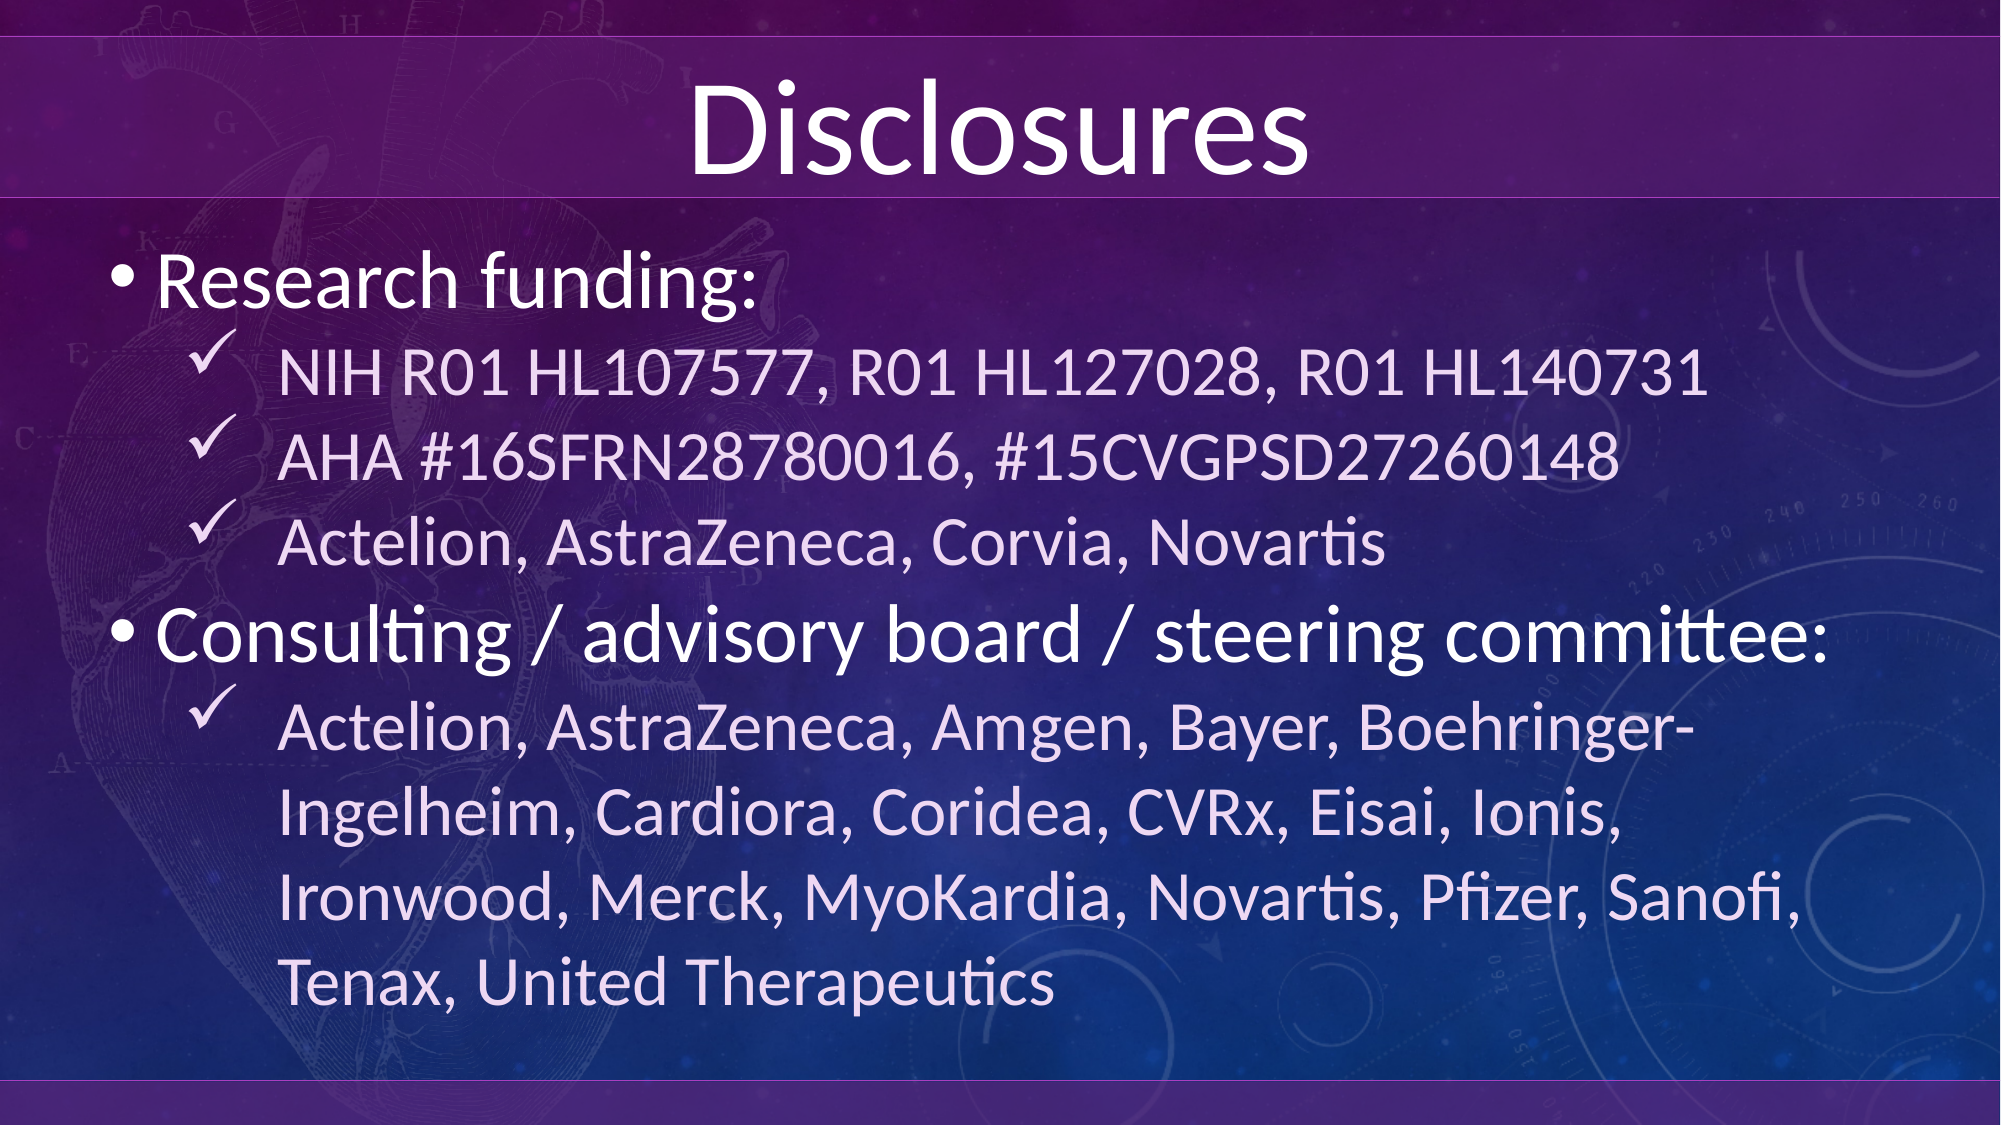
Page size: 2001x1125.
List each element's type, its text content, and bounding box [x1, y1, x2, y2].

text_box Research funding: NIH R01 HL107577, R01 HL127028, R01 HL140731 AHA #16SFRN28780016, #15CVGPSD27260148 Actelion, AstraZeneca, Corvia, Novartis Consulting / advisory board / steering committee: Actelion, AstraZeneca, Amgen, Bayer, Boehringer-Ingelheim, Cardiora, Coridea, CVRx, Eisai, Ionis, Ironwood, Merck, MyoKardia, Novartis, Pfizer, Sanofi, Tenax, United Therapeutics [94, 217, 1857, 1027]
picture [0, 37, 2001, 1080]
text_box Disclosures [0, 29, 2000, 210]
picture [0, 0, 2001, 36]
